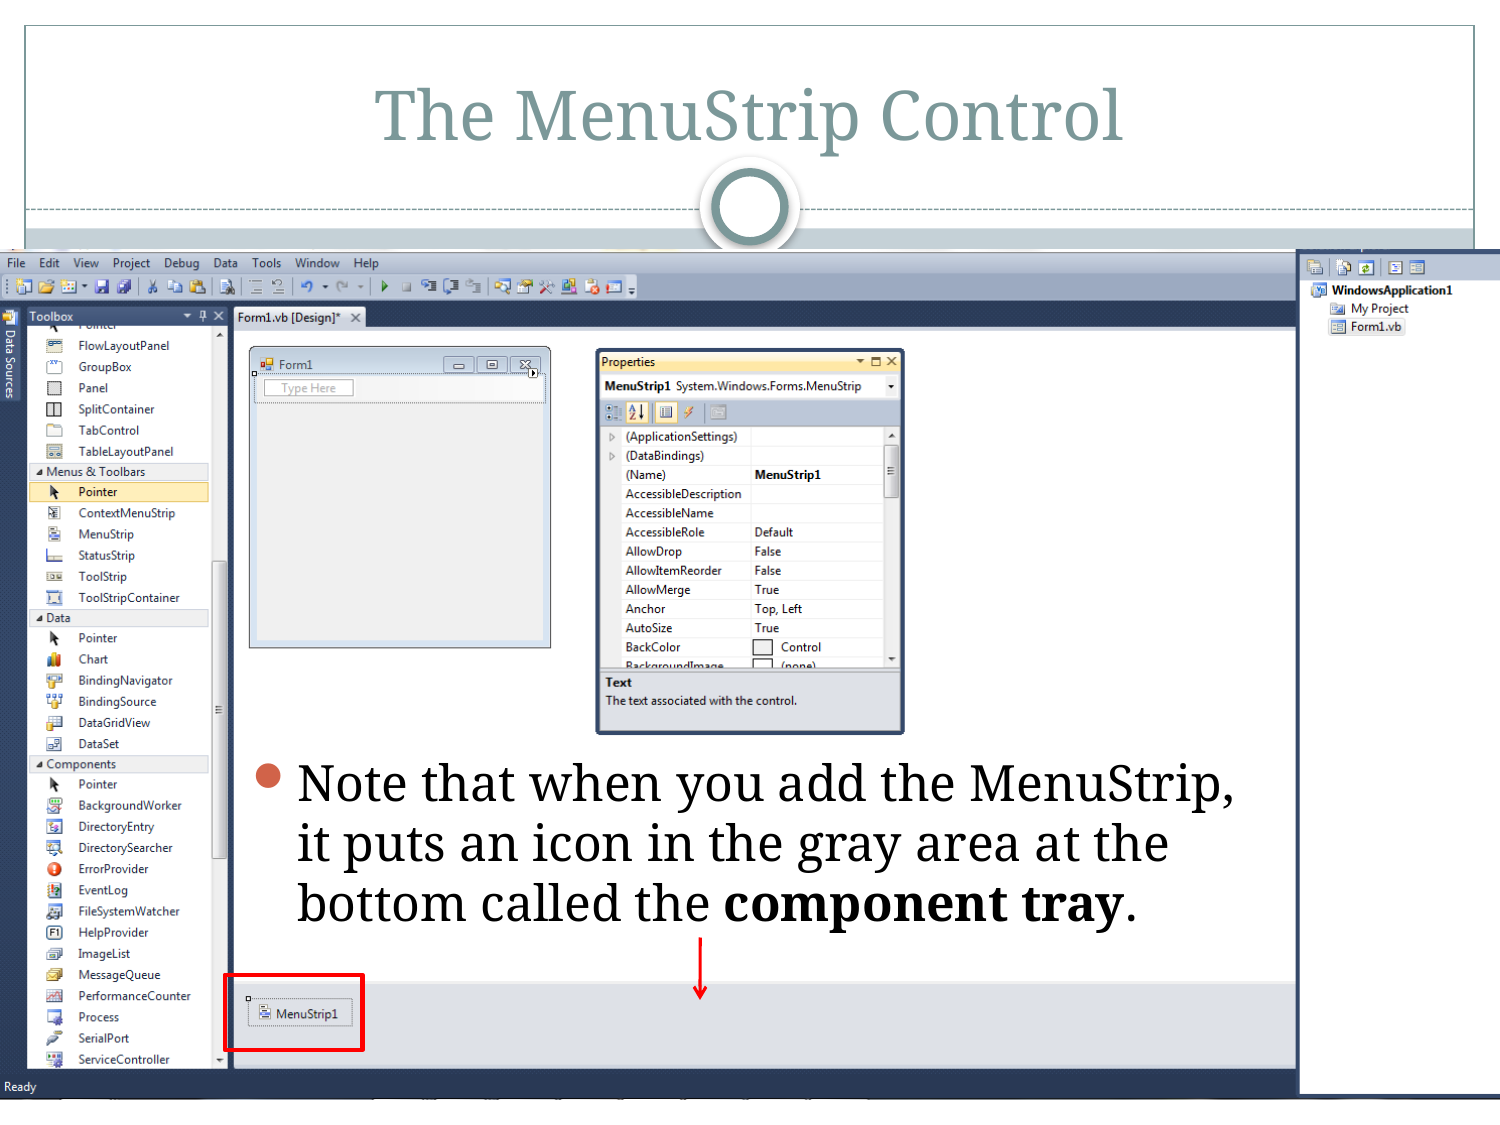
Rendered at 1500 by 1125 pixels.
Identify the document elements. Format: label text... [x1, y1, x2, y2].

title The MenuStrip Control [49, 37, 1450, 162]
picture [0, 249, 1500, 1101]
